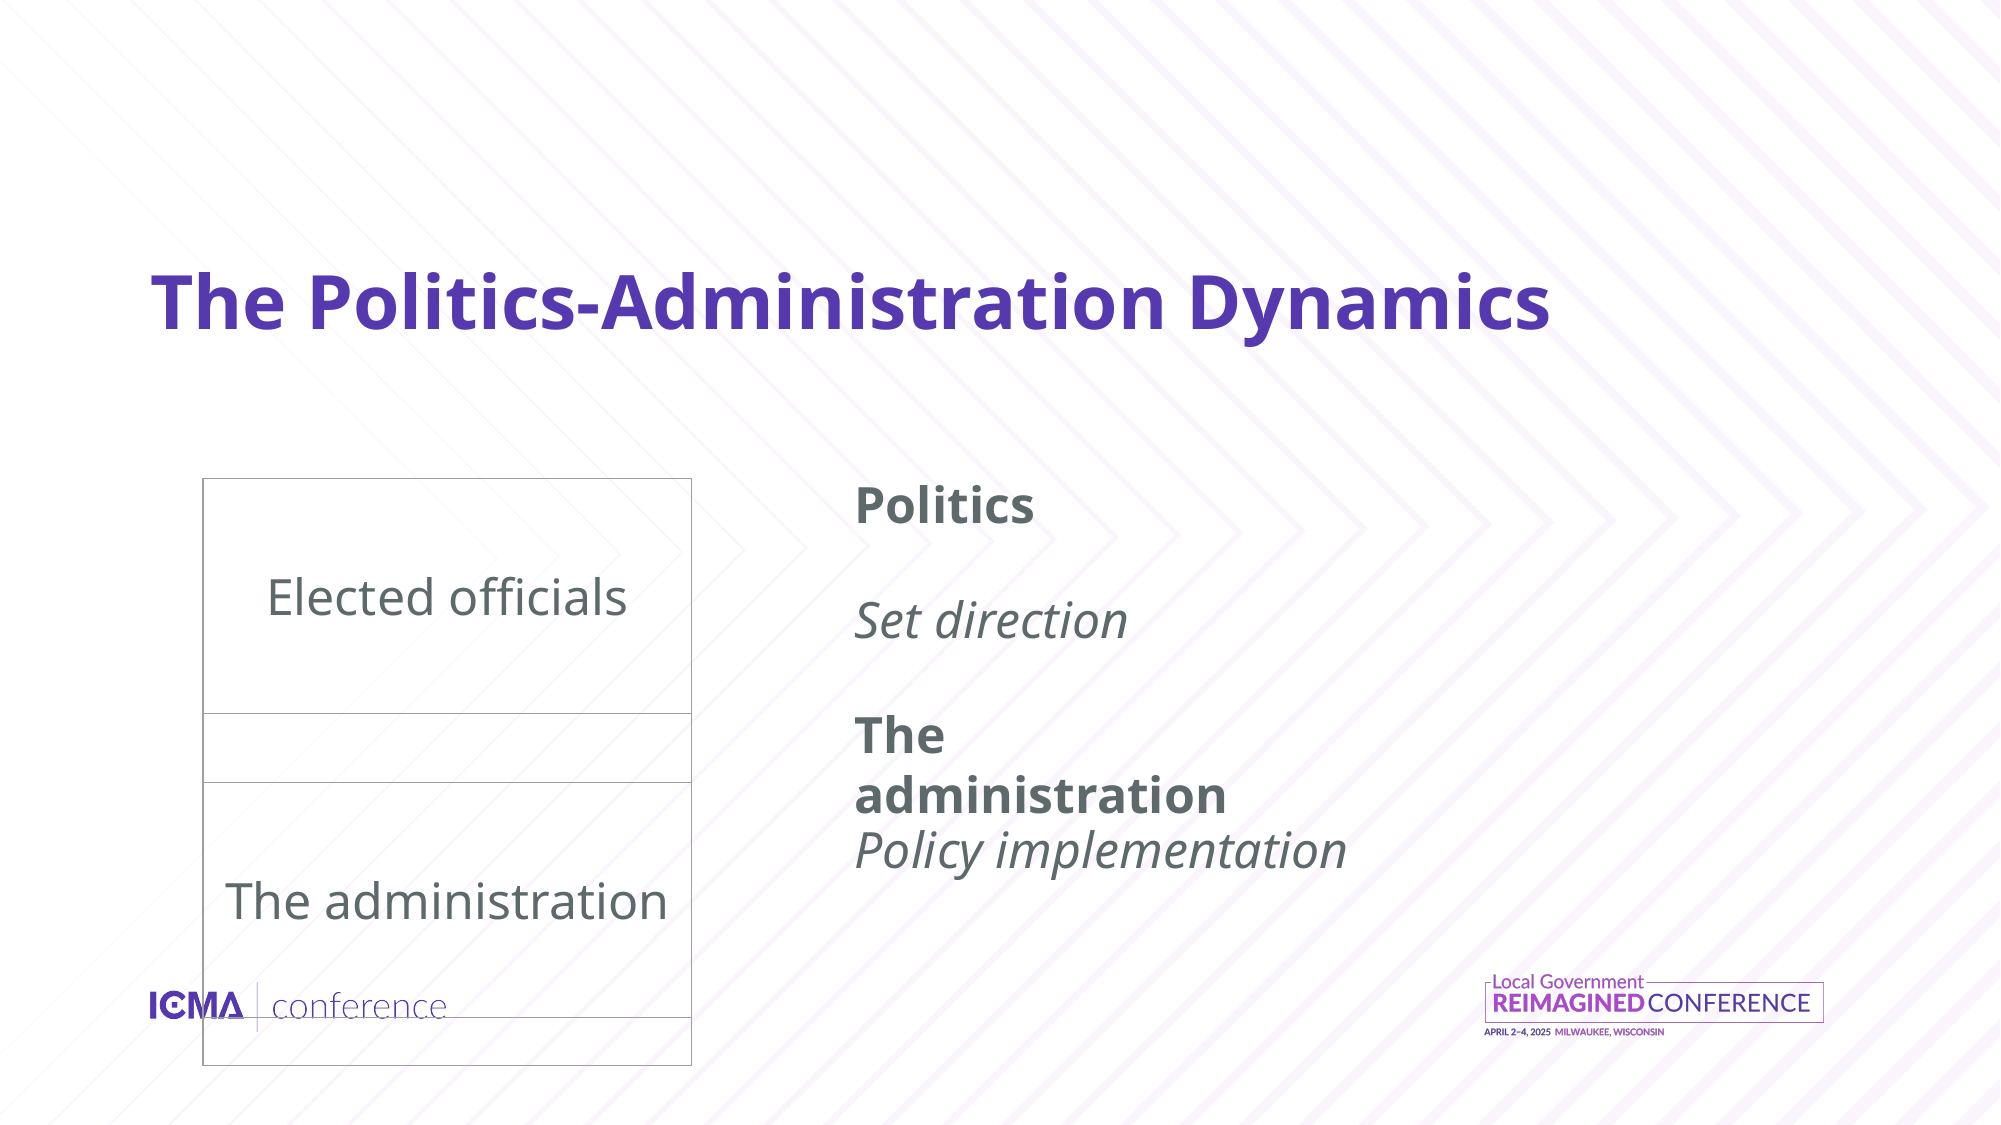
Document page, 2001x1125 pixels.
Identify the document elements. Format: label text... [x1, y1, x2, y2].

picture [1484, 974, 1824, 1038]
title The Politics-Administration Dynamics [150, 149, 1824, 345]
table_header Elected officials [204, 479, 691, 713]
table_cell [204, 1018, 691, 1065]
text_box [839, 458, 1302, 780]
table_cell [204, 714, 691, 782]
text_box Policy implementation [839, 803, 1390, 894]
picture [150, 982, 202, 1032]
table_cell The administration [204, 783, 691, 1017]
